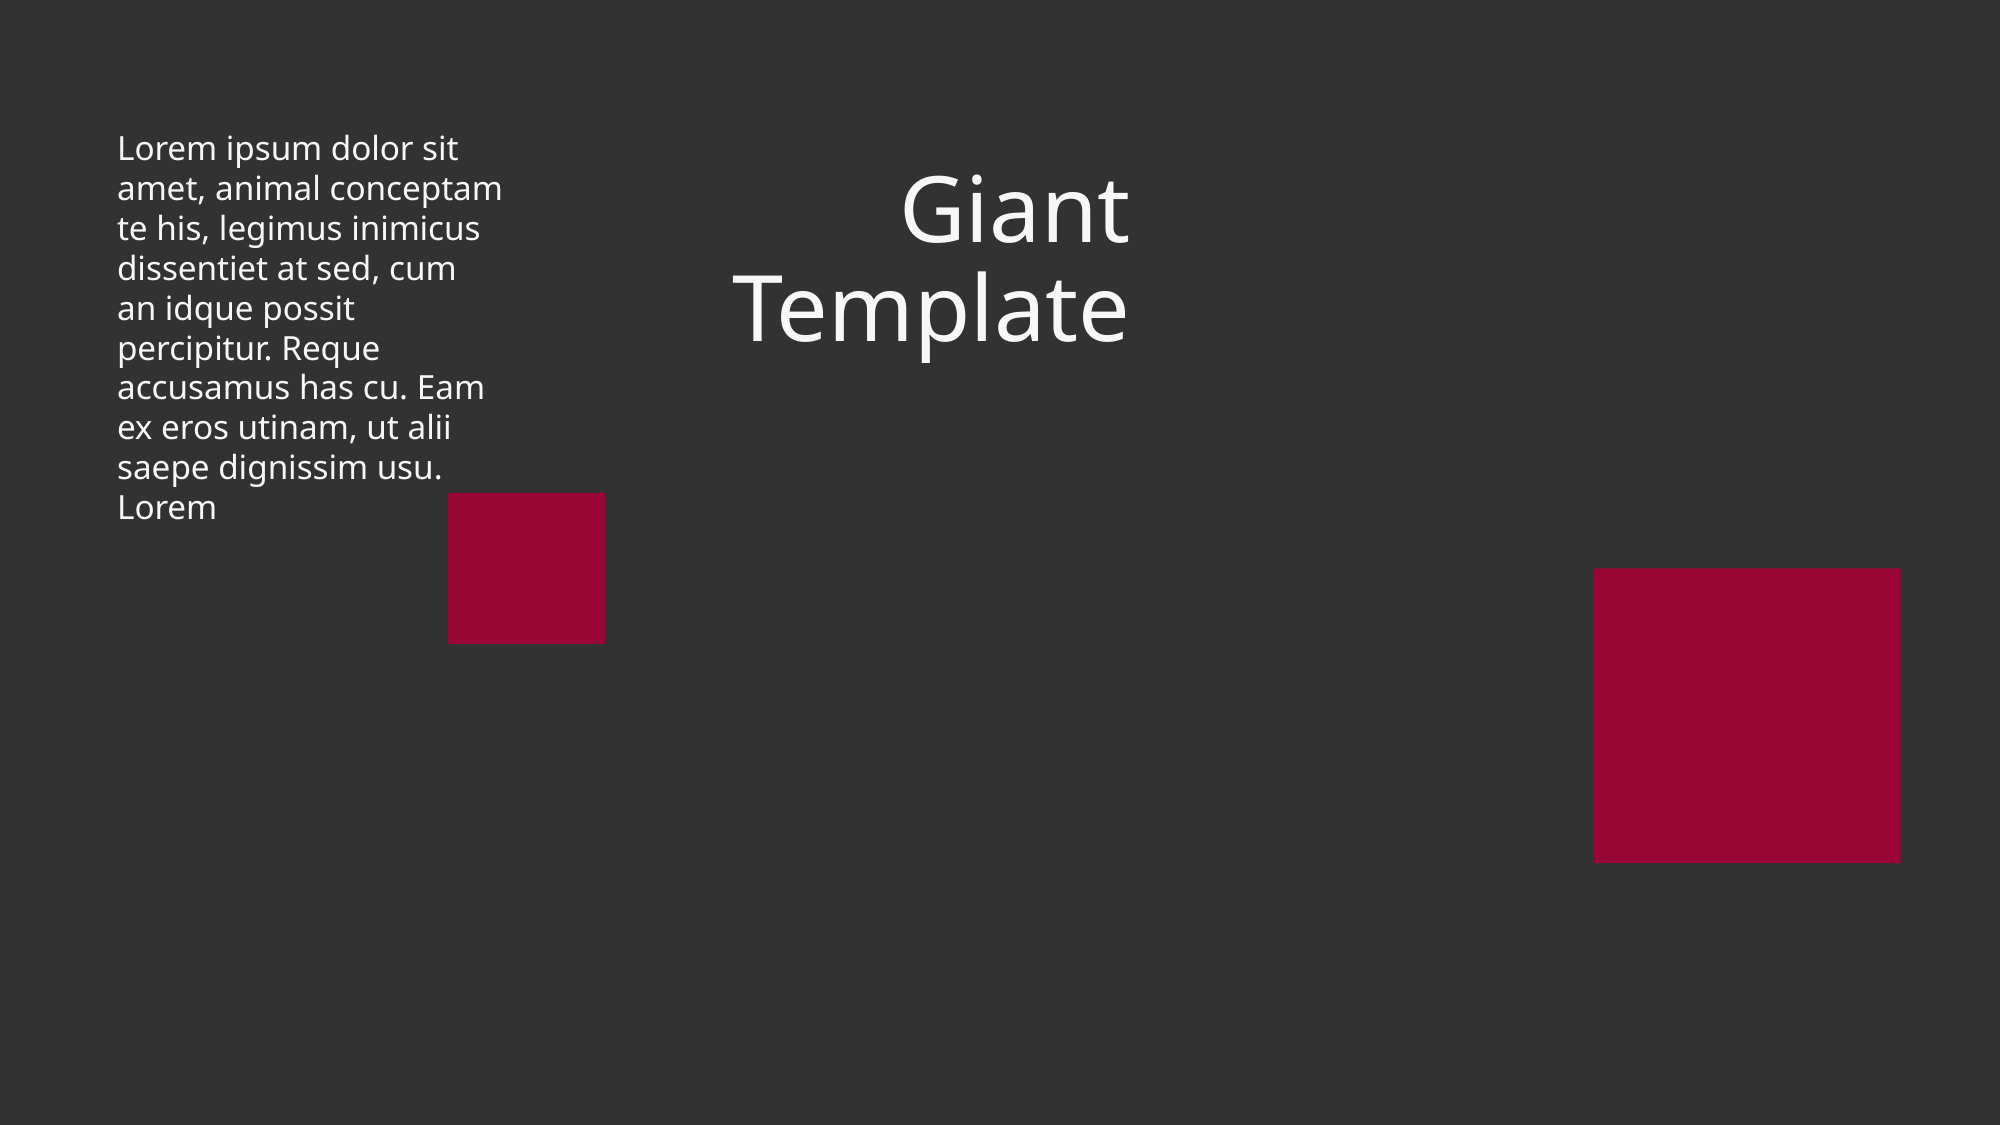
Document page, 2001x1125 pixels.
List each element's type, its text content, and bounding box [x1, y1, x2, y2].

text_box [1593, 716, 1902, 864]
text_box [447, 492, 606, 645]
picture [547, 113, 2000, 1012]
text_box Lorem ipsum dolor sit amet, animal conceptam te his, legimus inimicus dissentiet at sed, cum an idque possit percipitur. Reque accusamus has cu. Eam ex eros utinam, ut alii saepe dignissim usu. Lorem [102, 119, 519, 509]
text_box Giant Template [696, 155, 999, 369]
